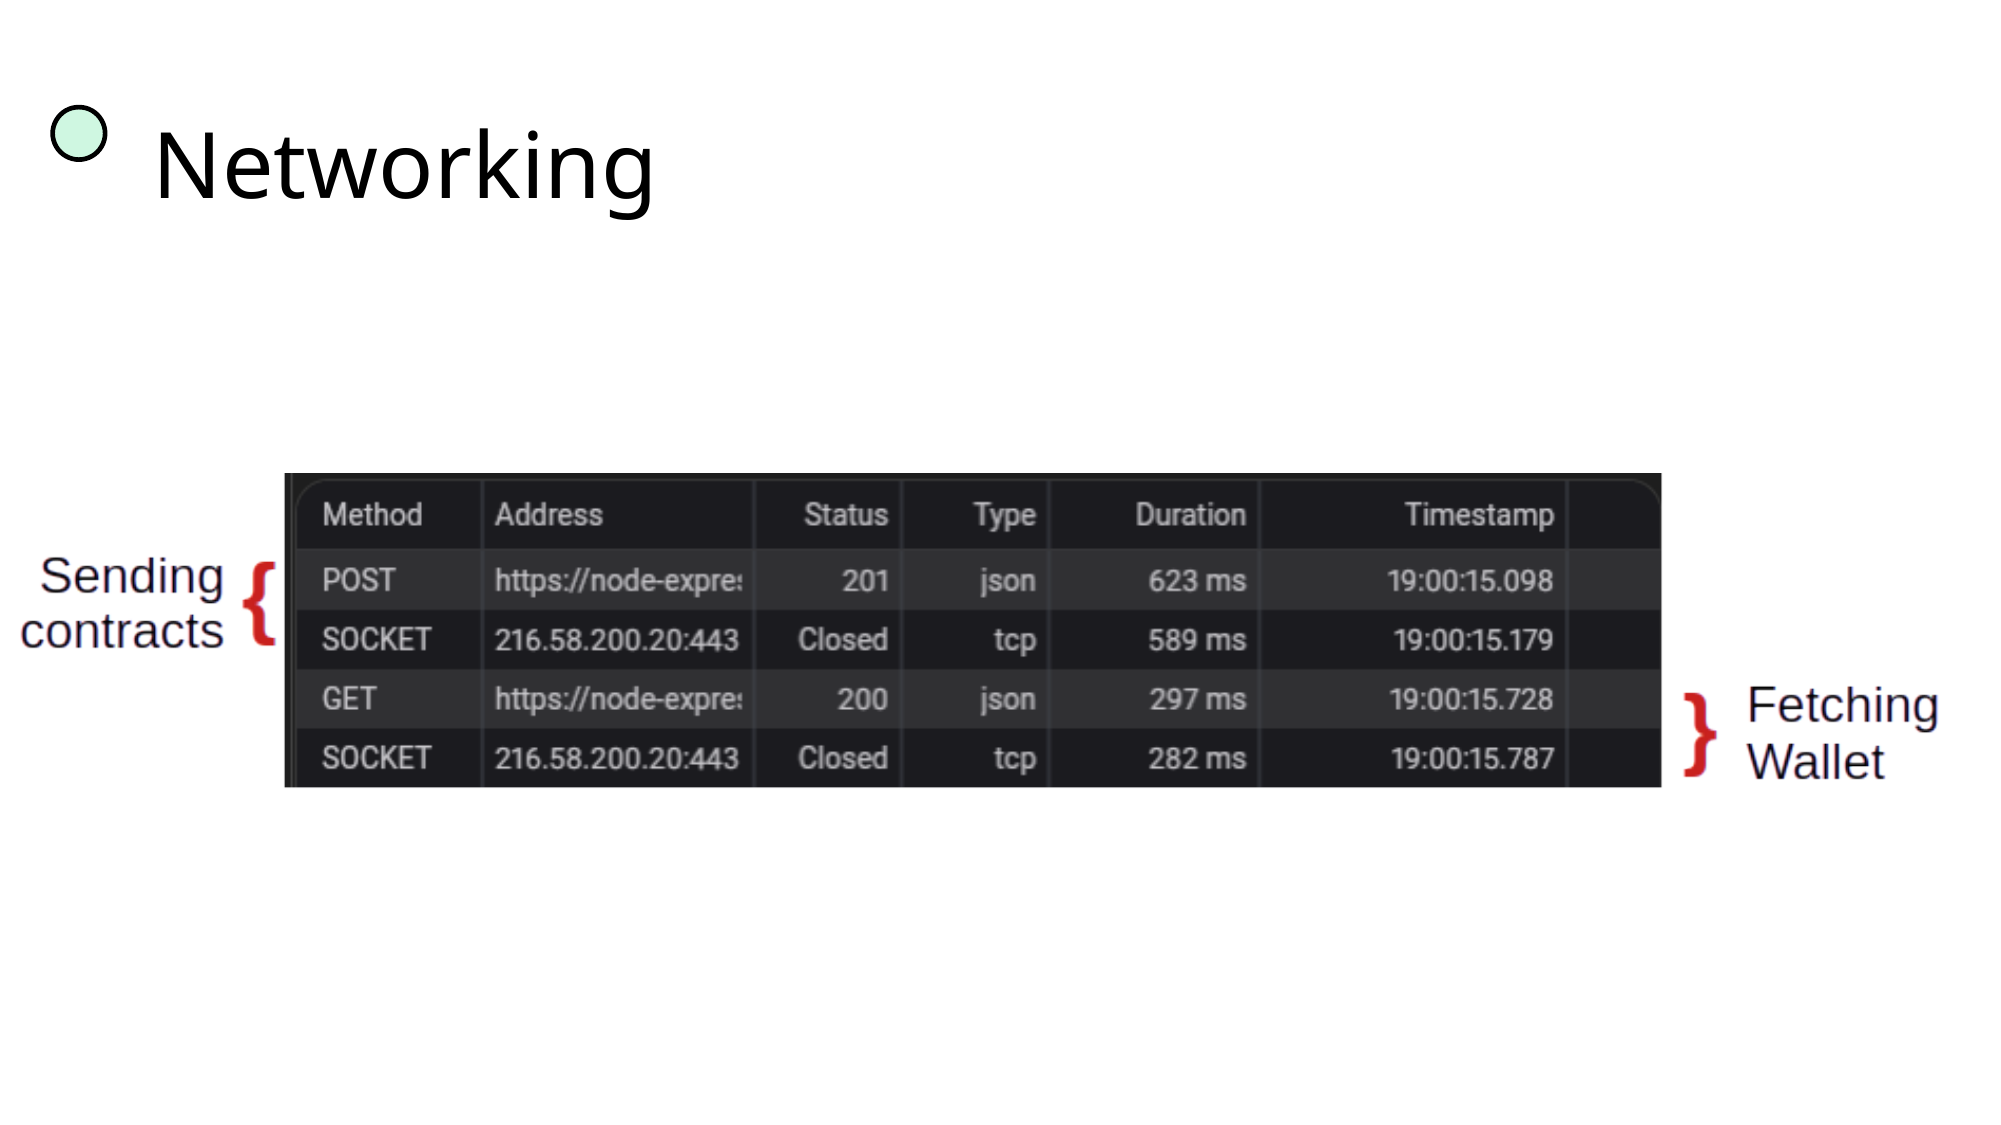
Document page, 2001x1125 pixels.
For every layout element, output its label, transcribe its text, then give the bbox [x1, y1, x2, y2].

title Networking [137, 59, 1863, 278]
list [0, 473, 2000, 802]
